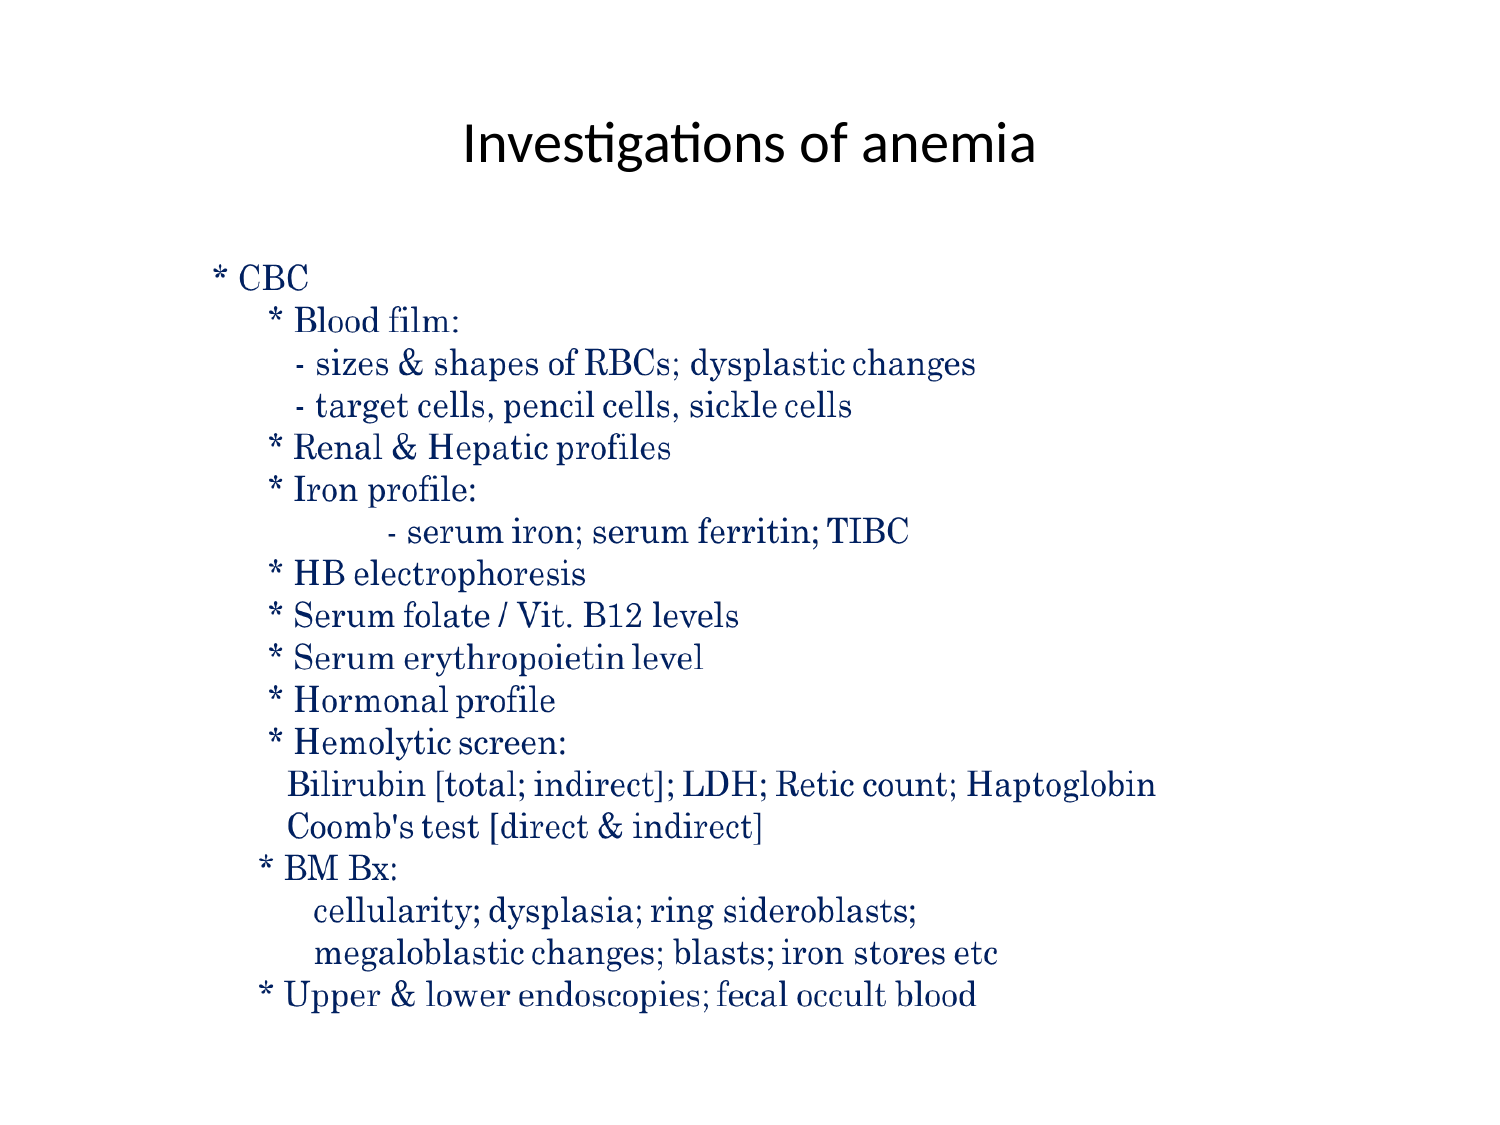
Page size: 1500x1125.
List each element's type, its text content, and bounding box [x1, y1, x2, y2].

picture [191, 244, 1176, 1036]
title Investigations of anemia [75, 45, 1425, 233]
